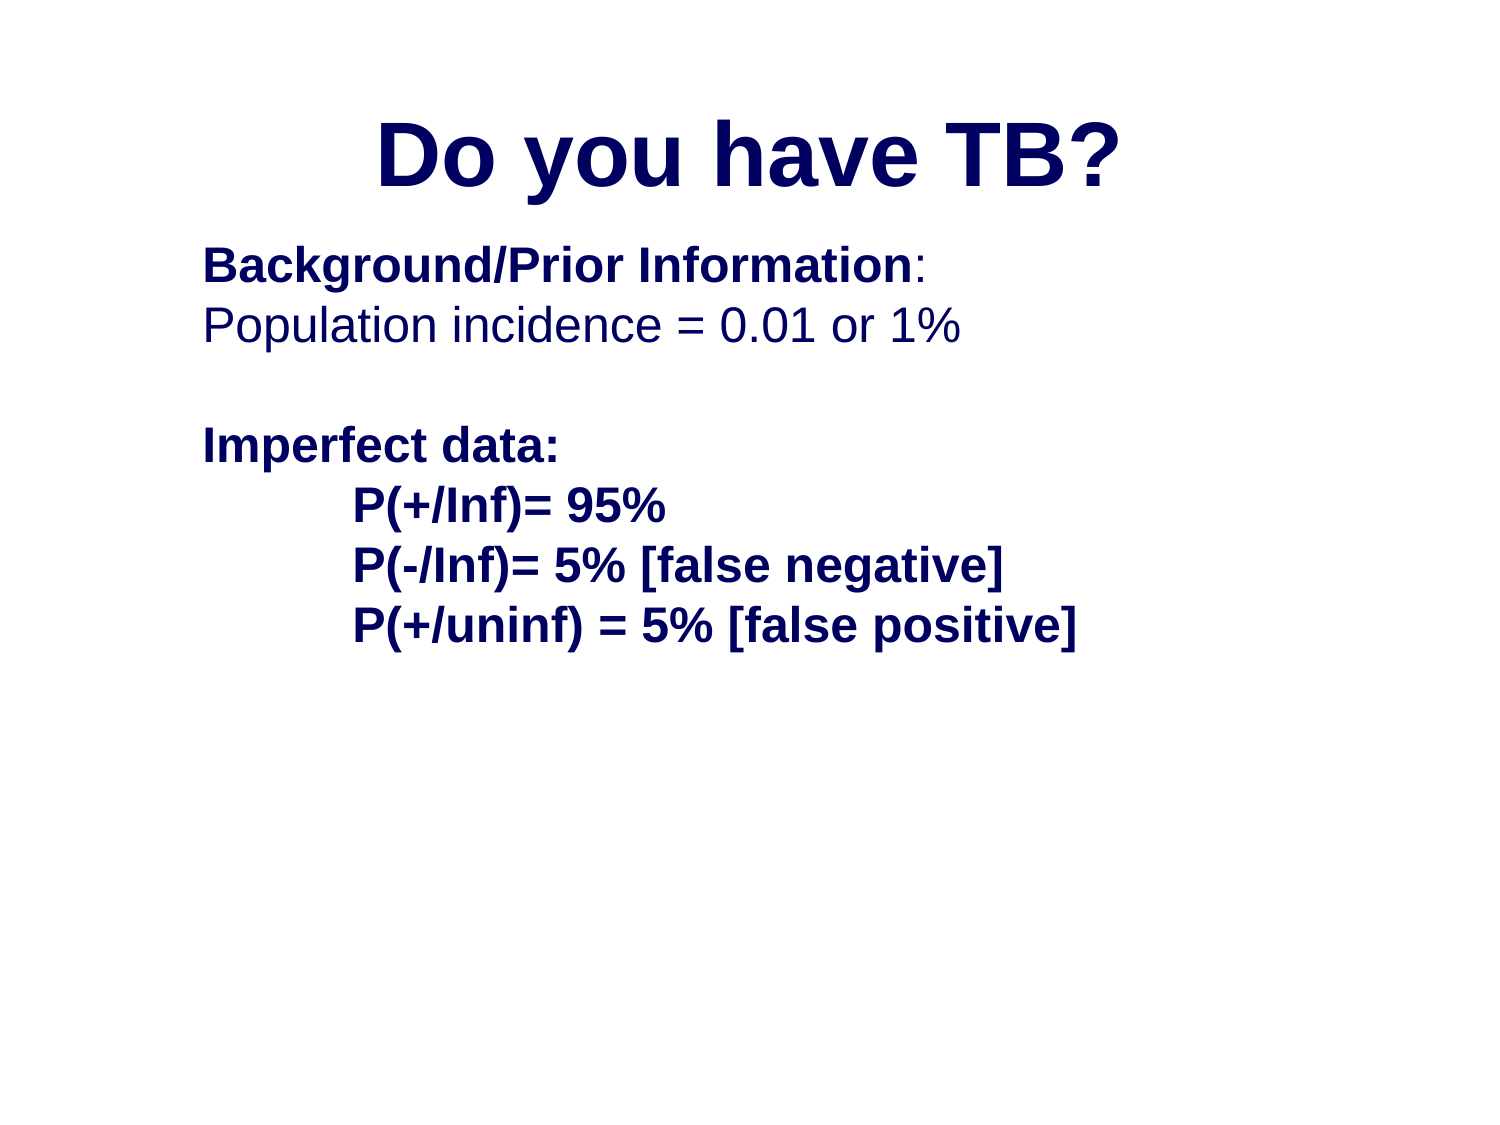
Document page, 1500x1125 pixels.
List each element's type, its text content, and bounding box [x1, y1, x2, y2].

text_box Background/Prior Information: Population incidence = 0.01 or 1% Imperfect data: P(+/Inf)= 95% P(-/Inf)= 5% [false negative] P(+/uninf) = 5% [false positive] [187, 250, 1288, 720]
text_box Do you have TB? [87, 50, 1413, 250]
